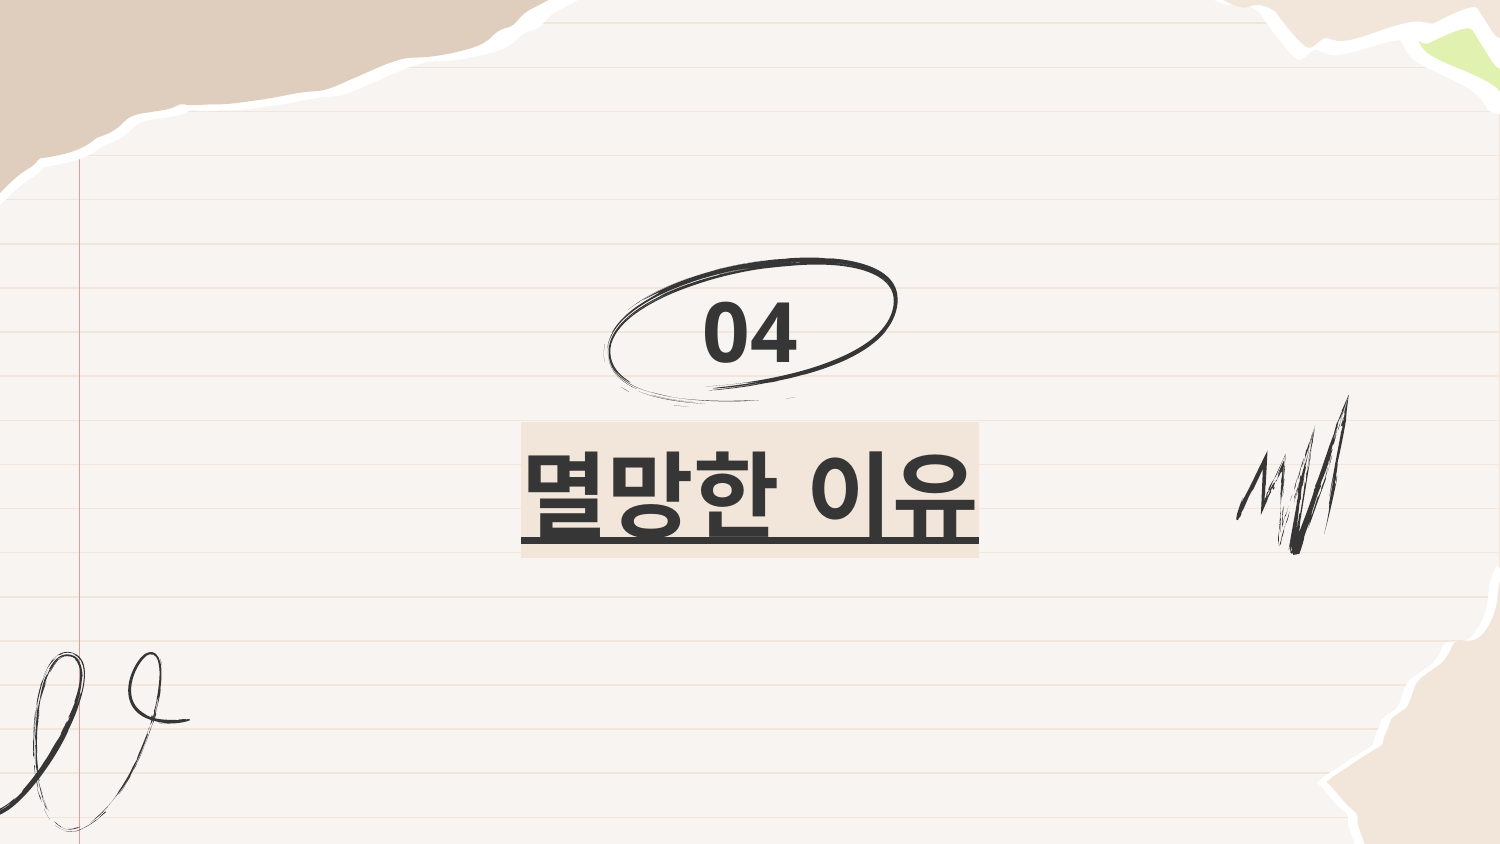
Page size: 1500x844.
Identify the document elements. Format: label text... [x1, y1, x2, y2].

title 멸망한 이유 [392, 418, 1108, 565]
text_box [612, 237, 888, 423]
